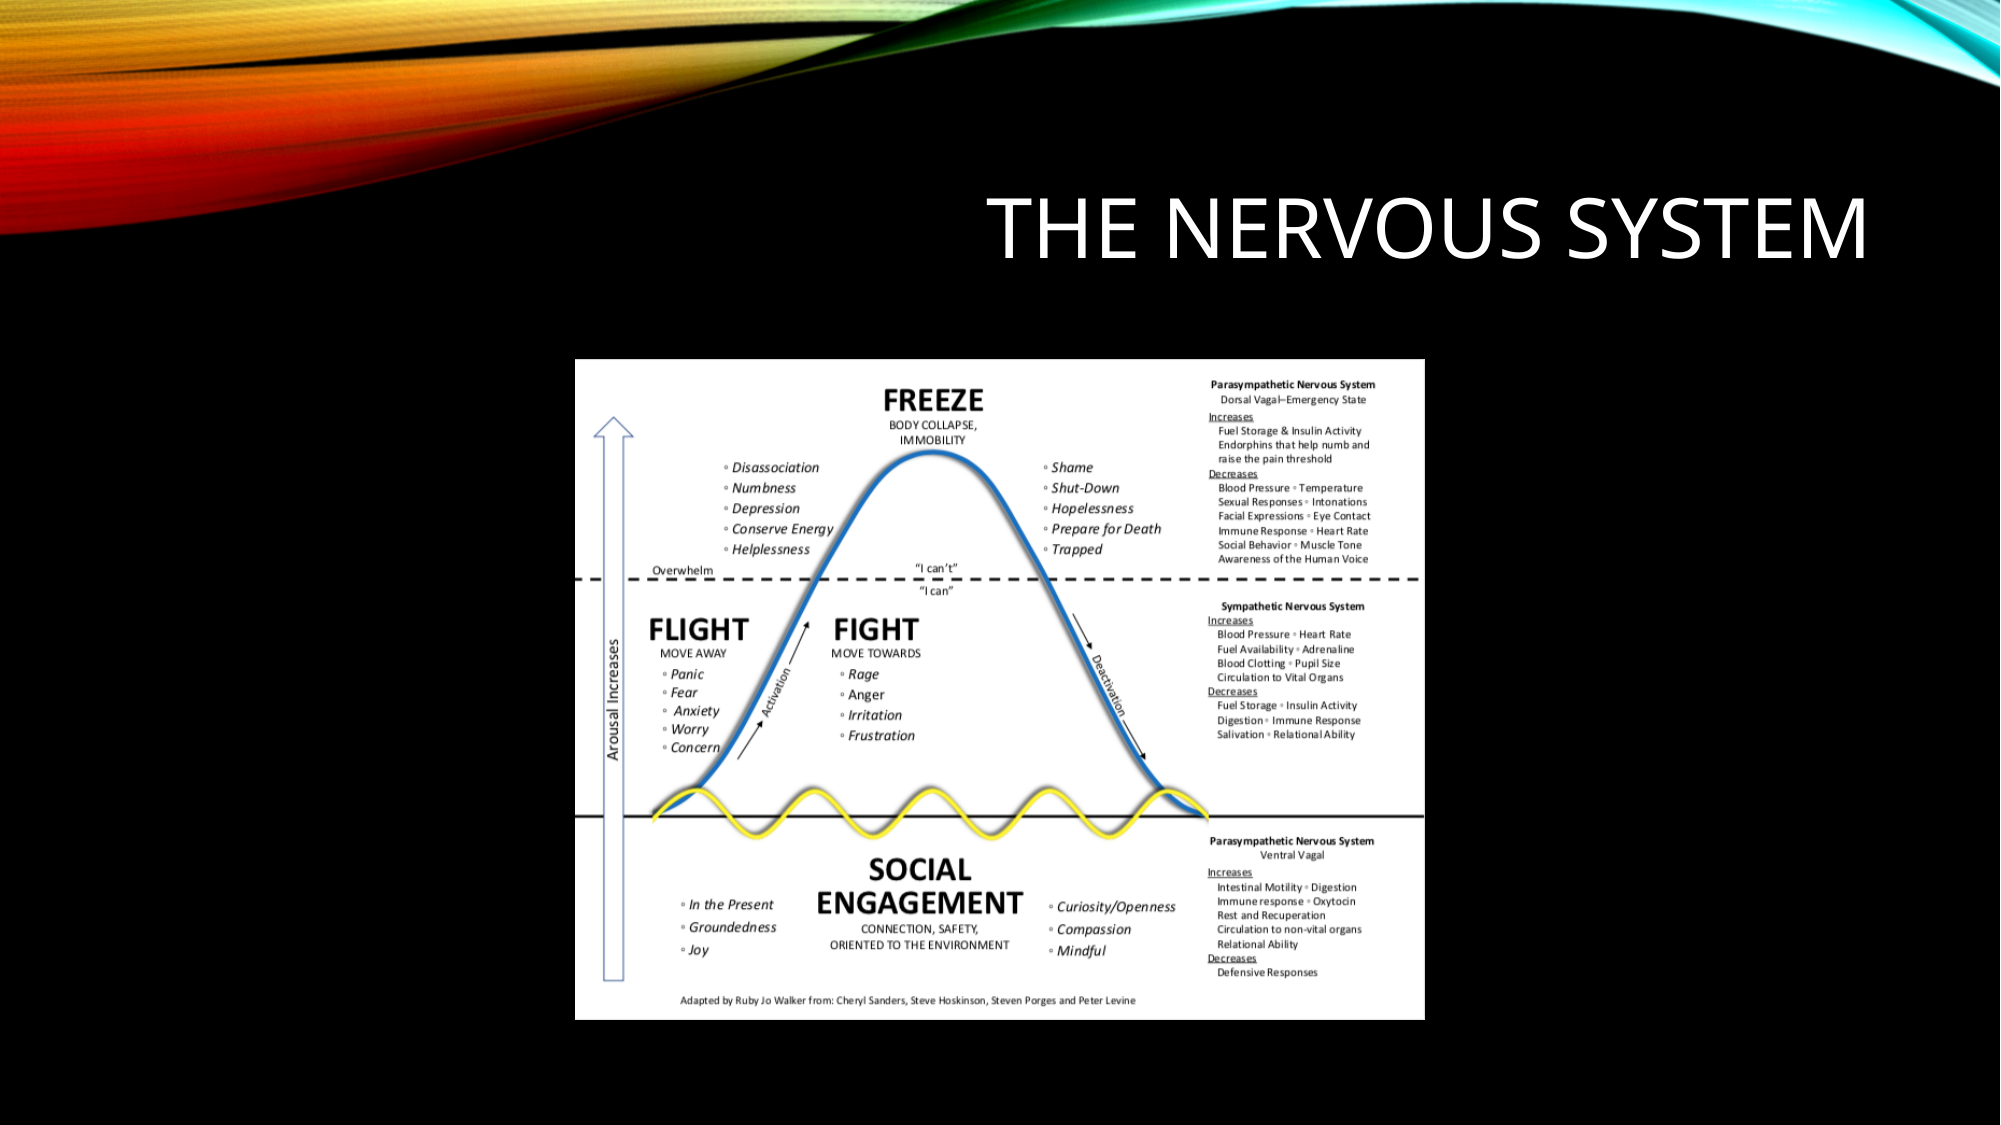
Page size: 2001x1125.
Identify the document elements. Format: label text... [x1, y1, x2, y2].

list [575, 359, 1425, 1021]
picture [0, 0, 2000, 237]
title The Nervous System [474, 125, 1888, 338]
